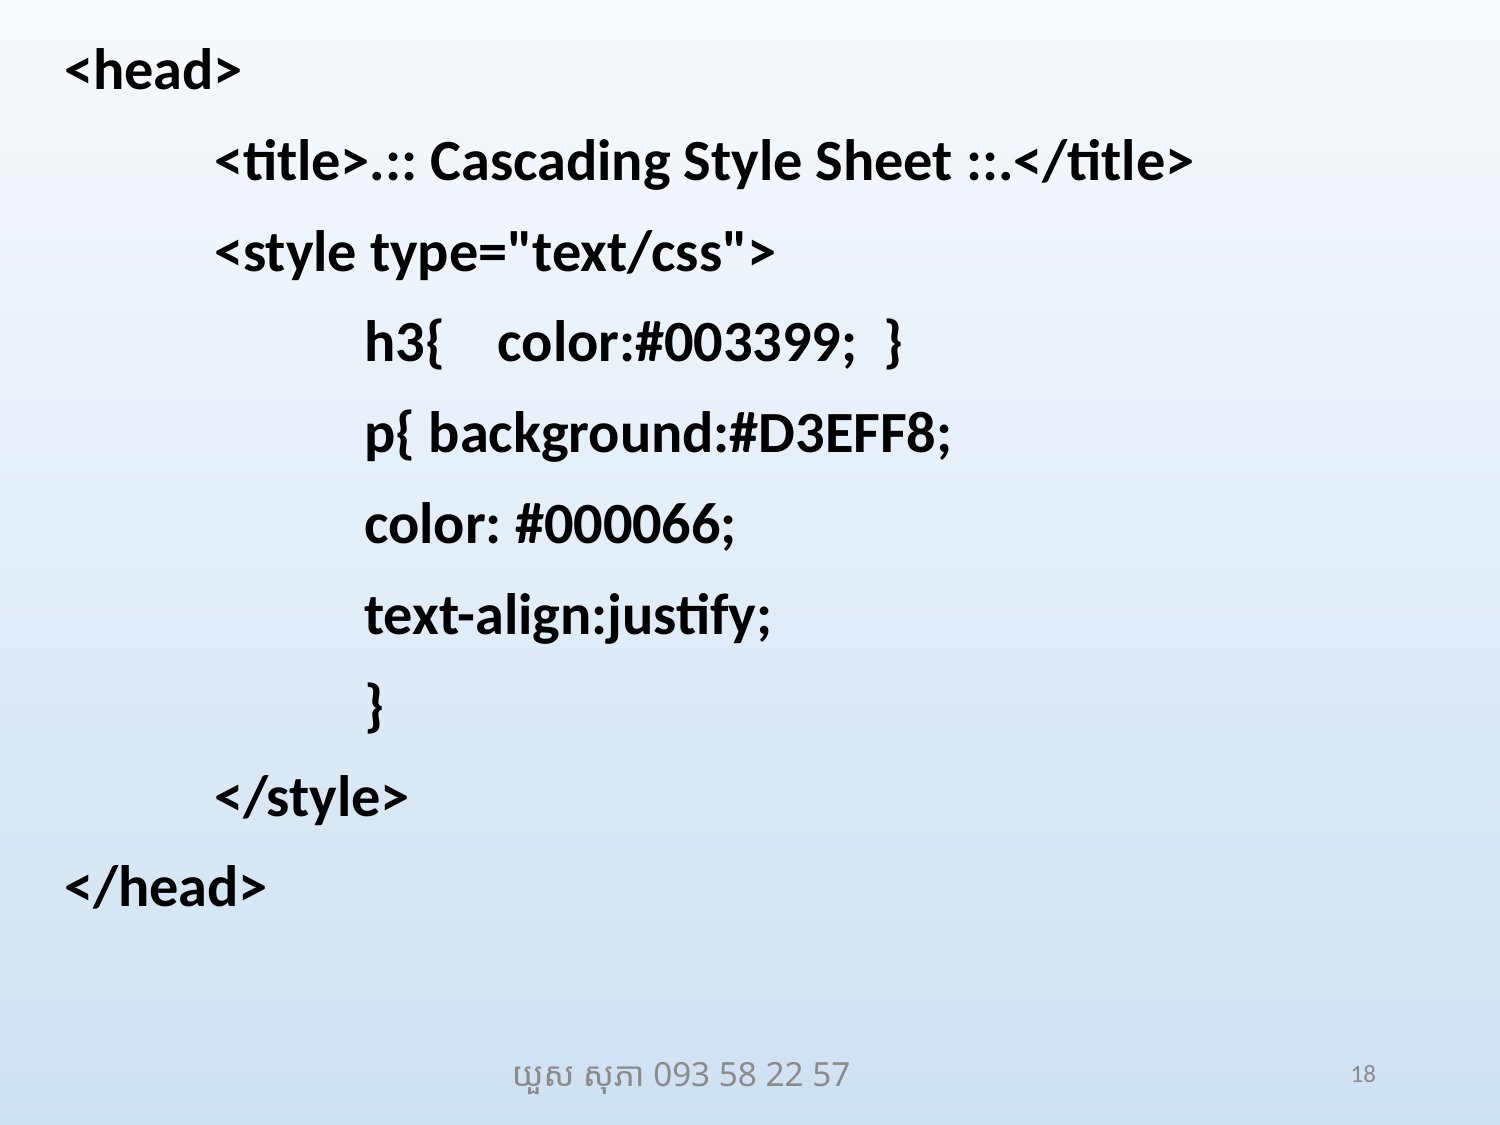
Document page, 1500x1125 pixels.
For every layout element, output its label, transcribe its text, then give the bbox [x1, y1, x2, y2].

slide_number 18 [1059, 1042, 1397, 1103]
subtitle <head> <title>.:: Cascading Style Sheet ::.</title> <style type="text/css"> h3{ color:#003399; } p{ background:#D3EFF8; color: #000066; text-align:justify; } </style> </head> [49, 23, 1453, 1034]
footer យួស សុភា 093 58 22 57 [496, 1042, 1004, 1103]
